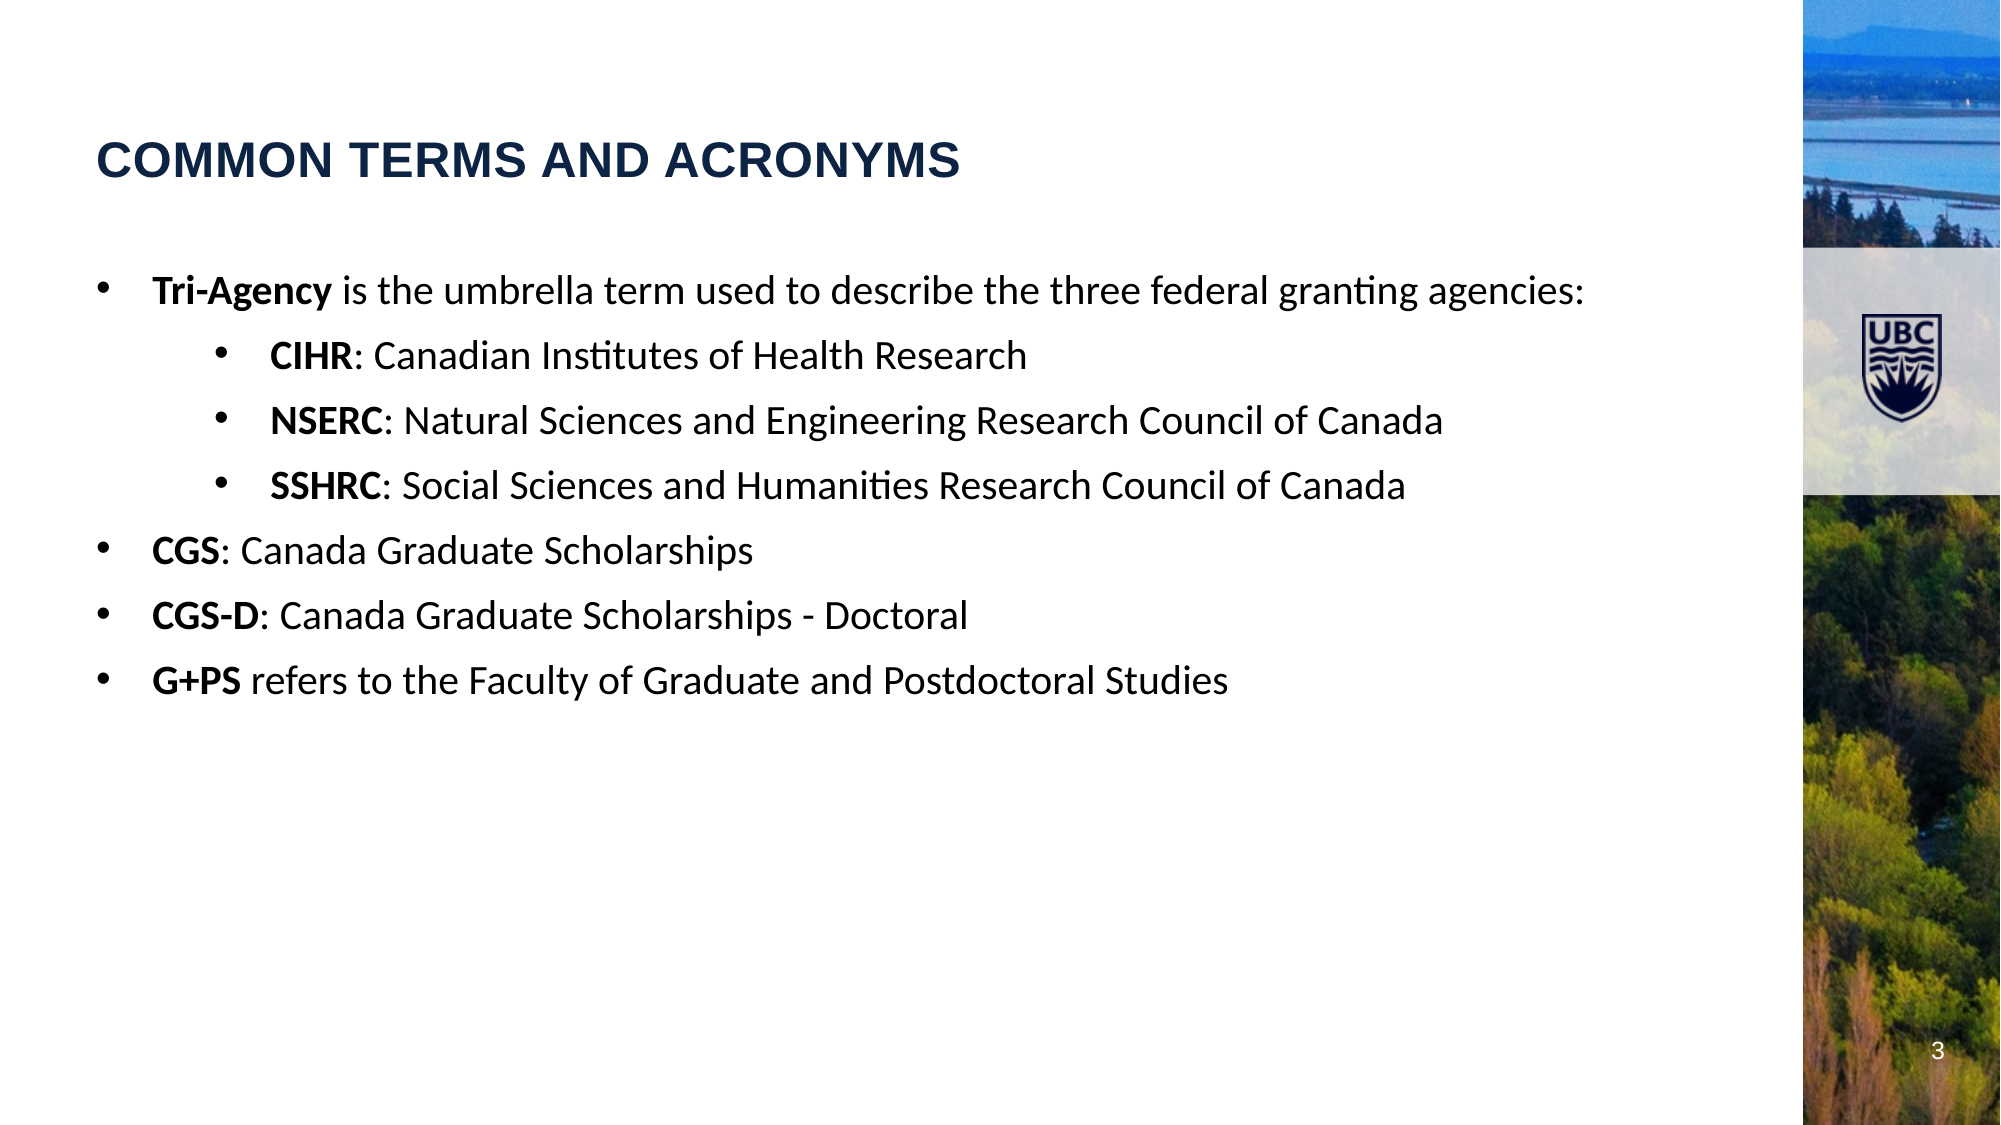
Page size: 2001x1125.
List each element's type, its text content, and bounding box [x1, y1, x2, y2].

picture [1803, 496, 2000, 1125]
list Common terms and ACRONYMS [96, 90, 1772, 227]
list Tri-Agency is the umbrella term used to describe the three federal granting agencies: CIHR: Canadian Institutes of Health Research NSERC: Natural Sciences and Engineering Research Council of Canada SSHRC: Social Sciences and Humanities Research Council of Canada CGS: Canada Graduate Scholarships CGS-D: Canada Graduate Scholarships - Doctoral G+PS refers to the Faculty of Graduate and Postdoctoral Studies [96, 247, 1772, 1051]
picture [1803, 0, 2000, 247]
picture [1862, 314, 1942, 423]
